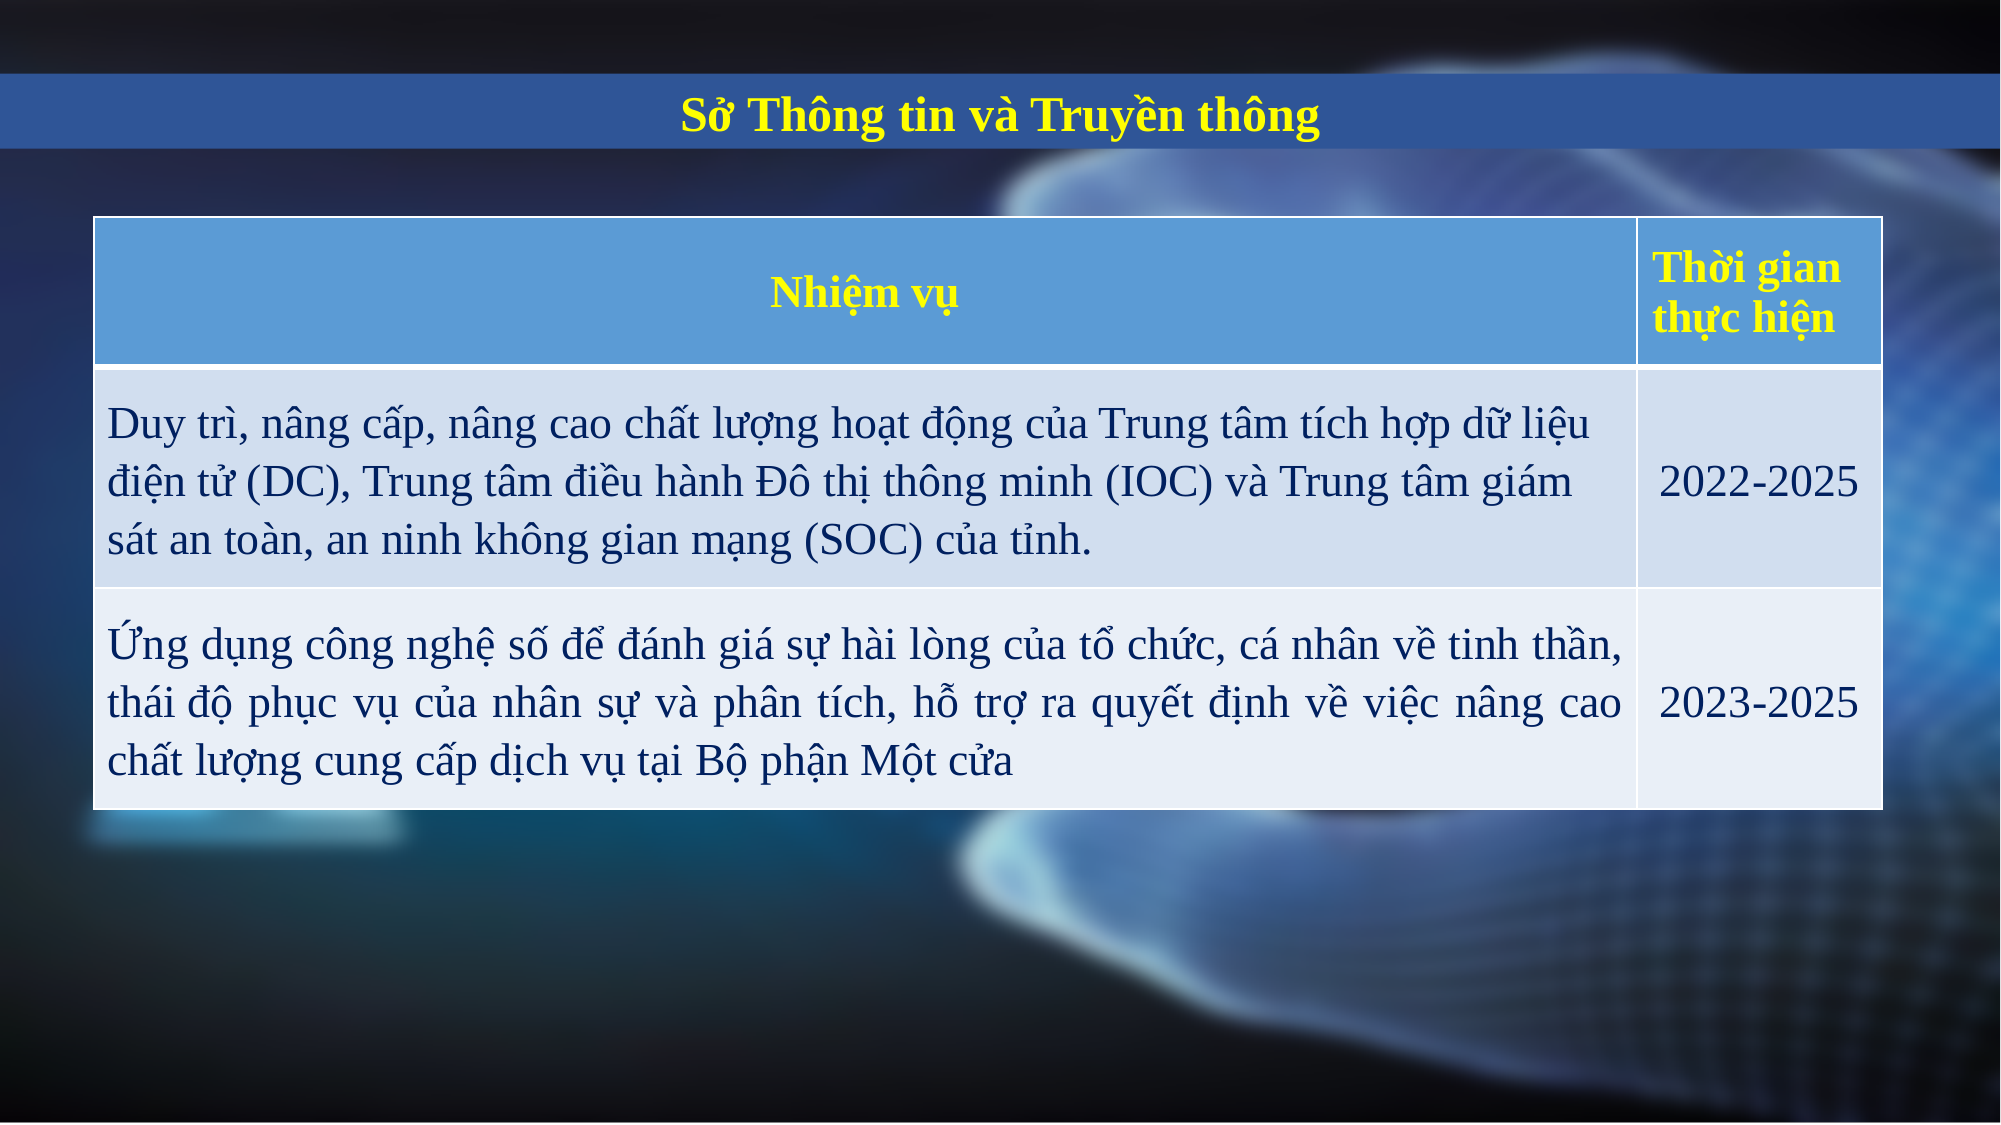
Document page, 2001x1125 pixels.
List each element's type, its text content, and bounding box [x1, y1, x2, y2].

table_cell Duy trì, nâng cấp, nâng cao chất lượng hoạt động của Trung tâm tích hợp dữ liệu điện tử (DC), Trung tâm điều hành Đô thị thông minh (IOC) và Trung tâm giám sát an toàn, an ninh không gian mạng (SOC) của tỉnh. [95, 370, 1636, 587]
text_box [451, 810, 1031, 978]
table_header Thời gian thực hiện [1638, 218, 1881, 364]
table_cell 2023-2025 [1638, 589, 1881, 808]
text_box [1031, 169, 1907, 997]
text_box [451, 150, 1378, 216]
text_box Sở Thông tin và Truyền thông [0, 73, 2000, 149]
picture [0, 0, 2001, 1125]
table_cell 2022-2025 [1638, 370, 1881, 587]
table_header Nhiệm vụ [95, 218, 1636, 364]
table_cell Ứng dụng công nghệ số để đánh giá sự hài lòng của tổ chức, cá nhân về tinh thần, thái độ phục vụ của nhân sự và phân tích, hỗ trợ ra quyết định về việc nâng cao chất lượng cung cấp dịch vụ tại Bộ phận Một cửa [95, 589, 1636, 808]
